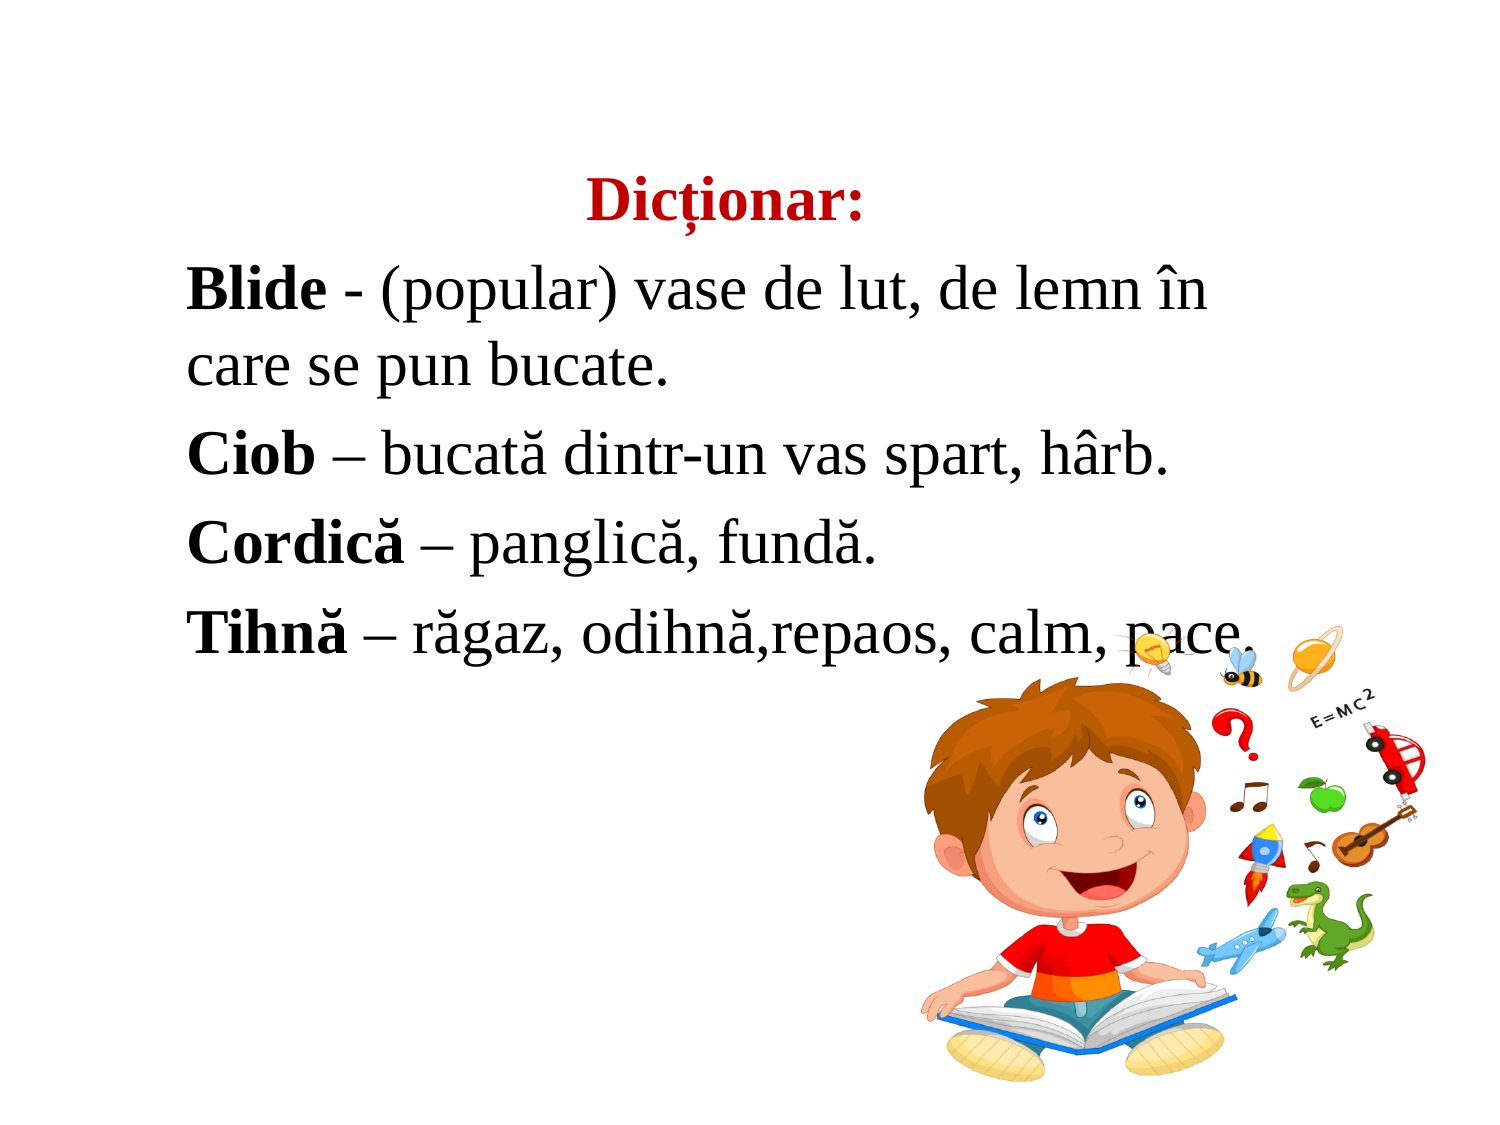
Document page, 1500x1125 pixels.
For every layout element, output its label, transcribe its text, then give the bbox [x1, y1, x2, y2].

picture [913, 620, 1431, 1085]
list Dicționar: Blide - (popular) vase de lut, de lemn în care se pun bucate. Ciob – bucată dintr-un vas spart, hârb. Cordică – panglică, fundă. Tihnă – răgaz, odihnă,repaos, calm, pace. [171, 148, 1283, 809]
